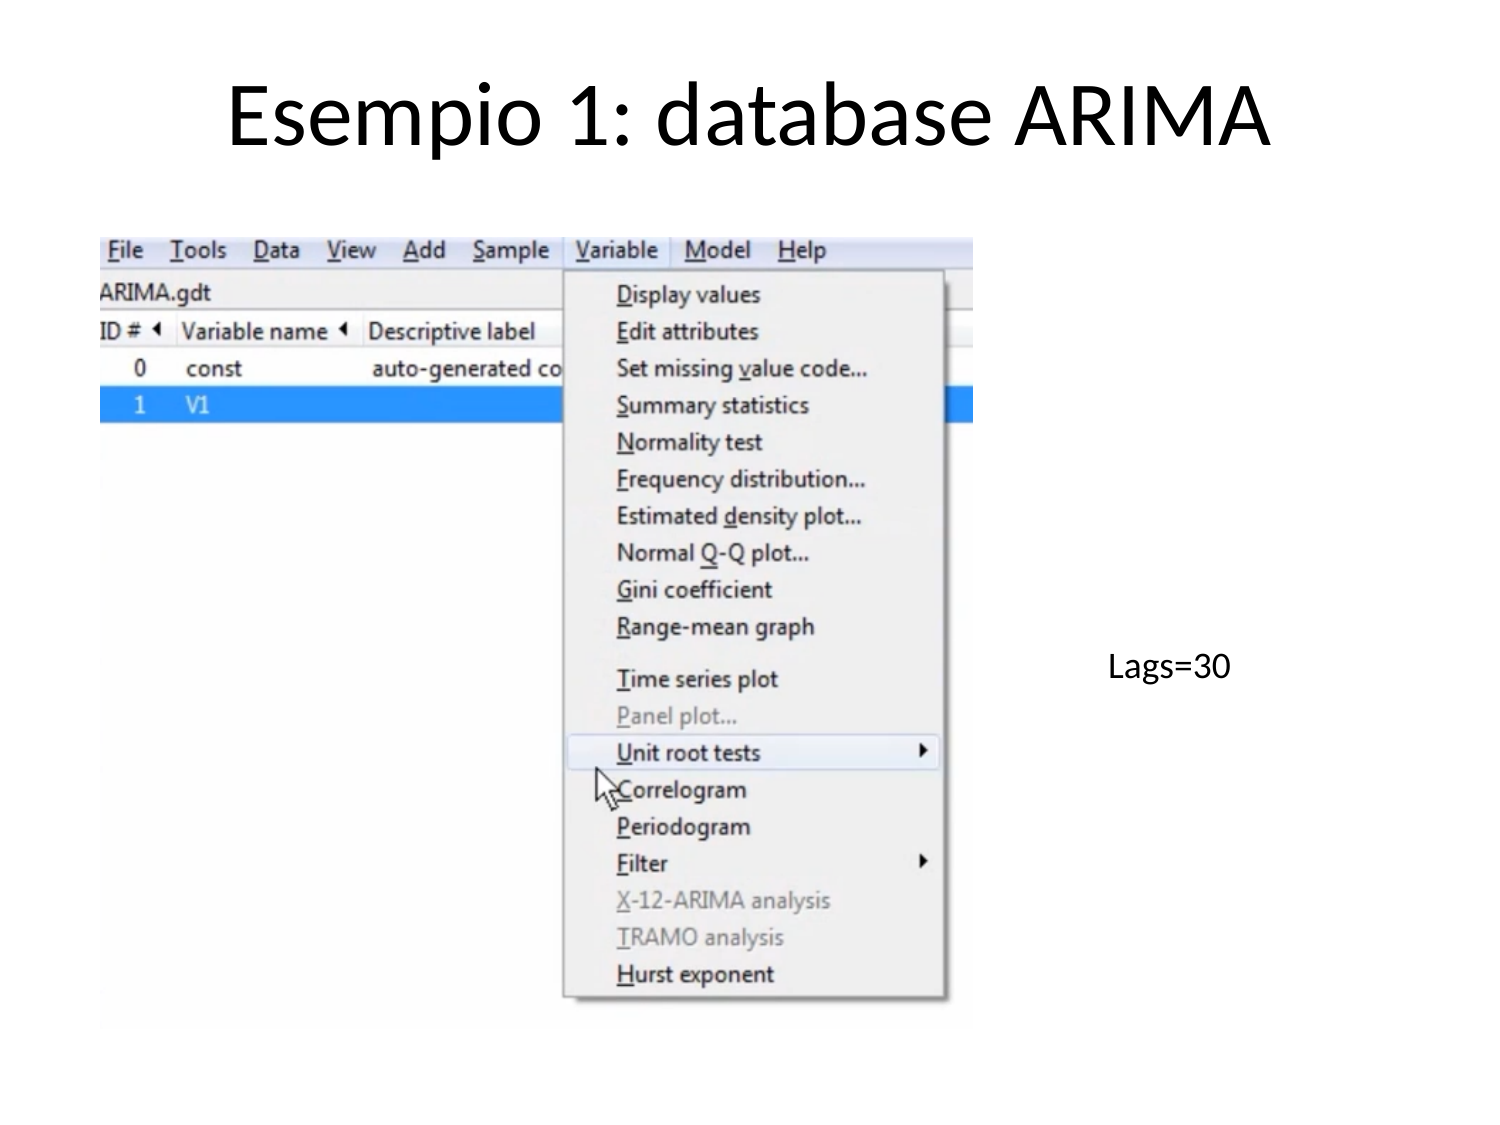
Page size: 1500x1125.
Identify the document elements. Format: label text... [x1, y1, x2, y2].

title Esempio 1: database ARIMA [75, 45, 1425, 173]
text_box Lags=30 [1093, 633, 1247, 694]
picture [100, 237, 973, 1030]
